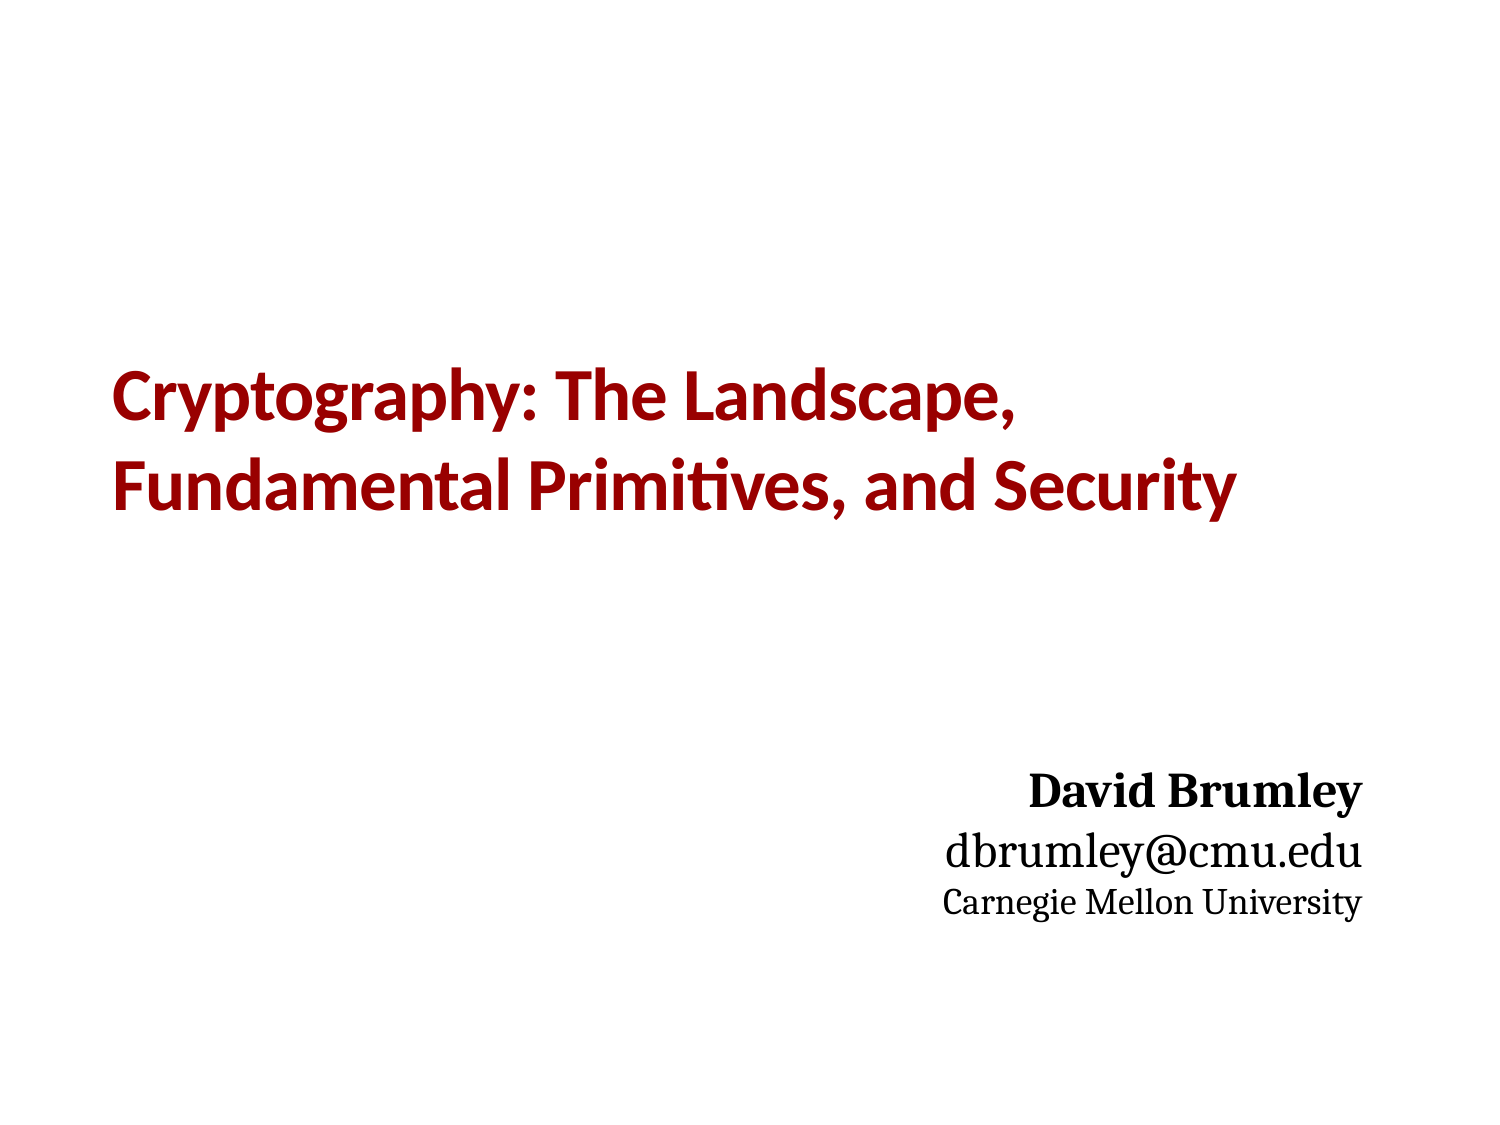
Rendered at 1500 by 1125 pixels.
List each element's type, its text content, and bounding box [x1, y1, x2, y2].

title Cryptography: The Landscape, Fundamental Primitives, and Security [112, 295, 1388, 575]
text_box David Brumley dbrumley@cmu.edu Carnegie Mellon University [928, 749, 1378, 930]
